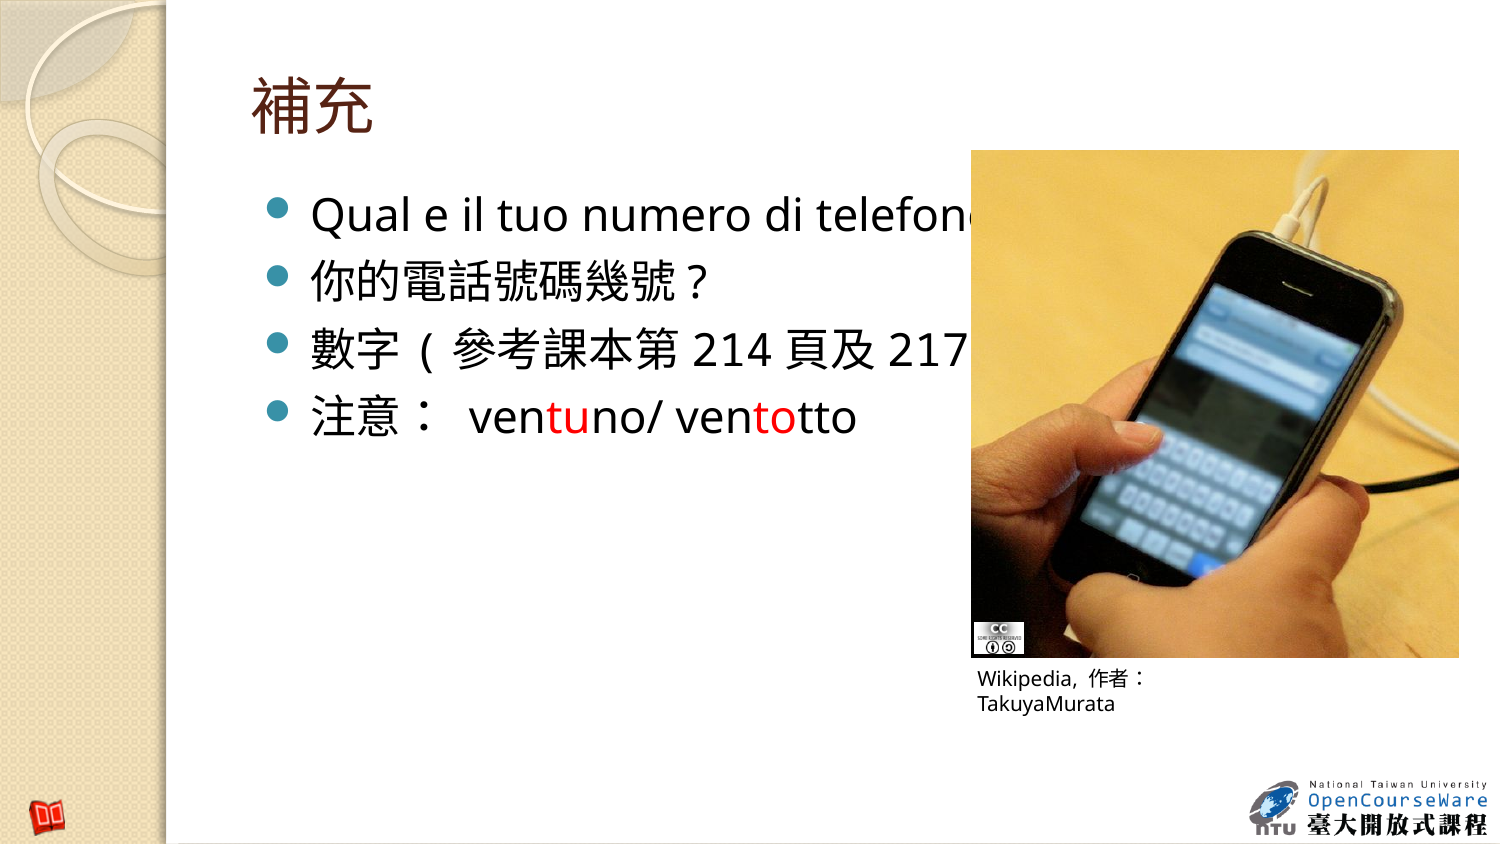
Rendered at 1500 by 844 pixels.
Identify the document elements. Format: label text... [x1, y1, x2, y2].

picture [1230, 768, 1500, 844]
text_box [962, 149, 1460, 699]
picture [29, 799, 66, 836]
list Qual e il tuo numero di telefono? 你的電話號碼幾號? 數字(參考課本第214頁及217頁) 注意： ventuno/ ventotto [235, 178, 1466, 769]
title 補充 [235, 33, 1466, 175]
